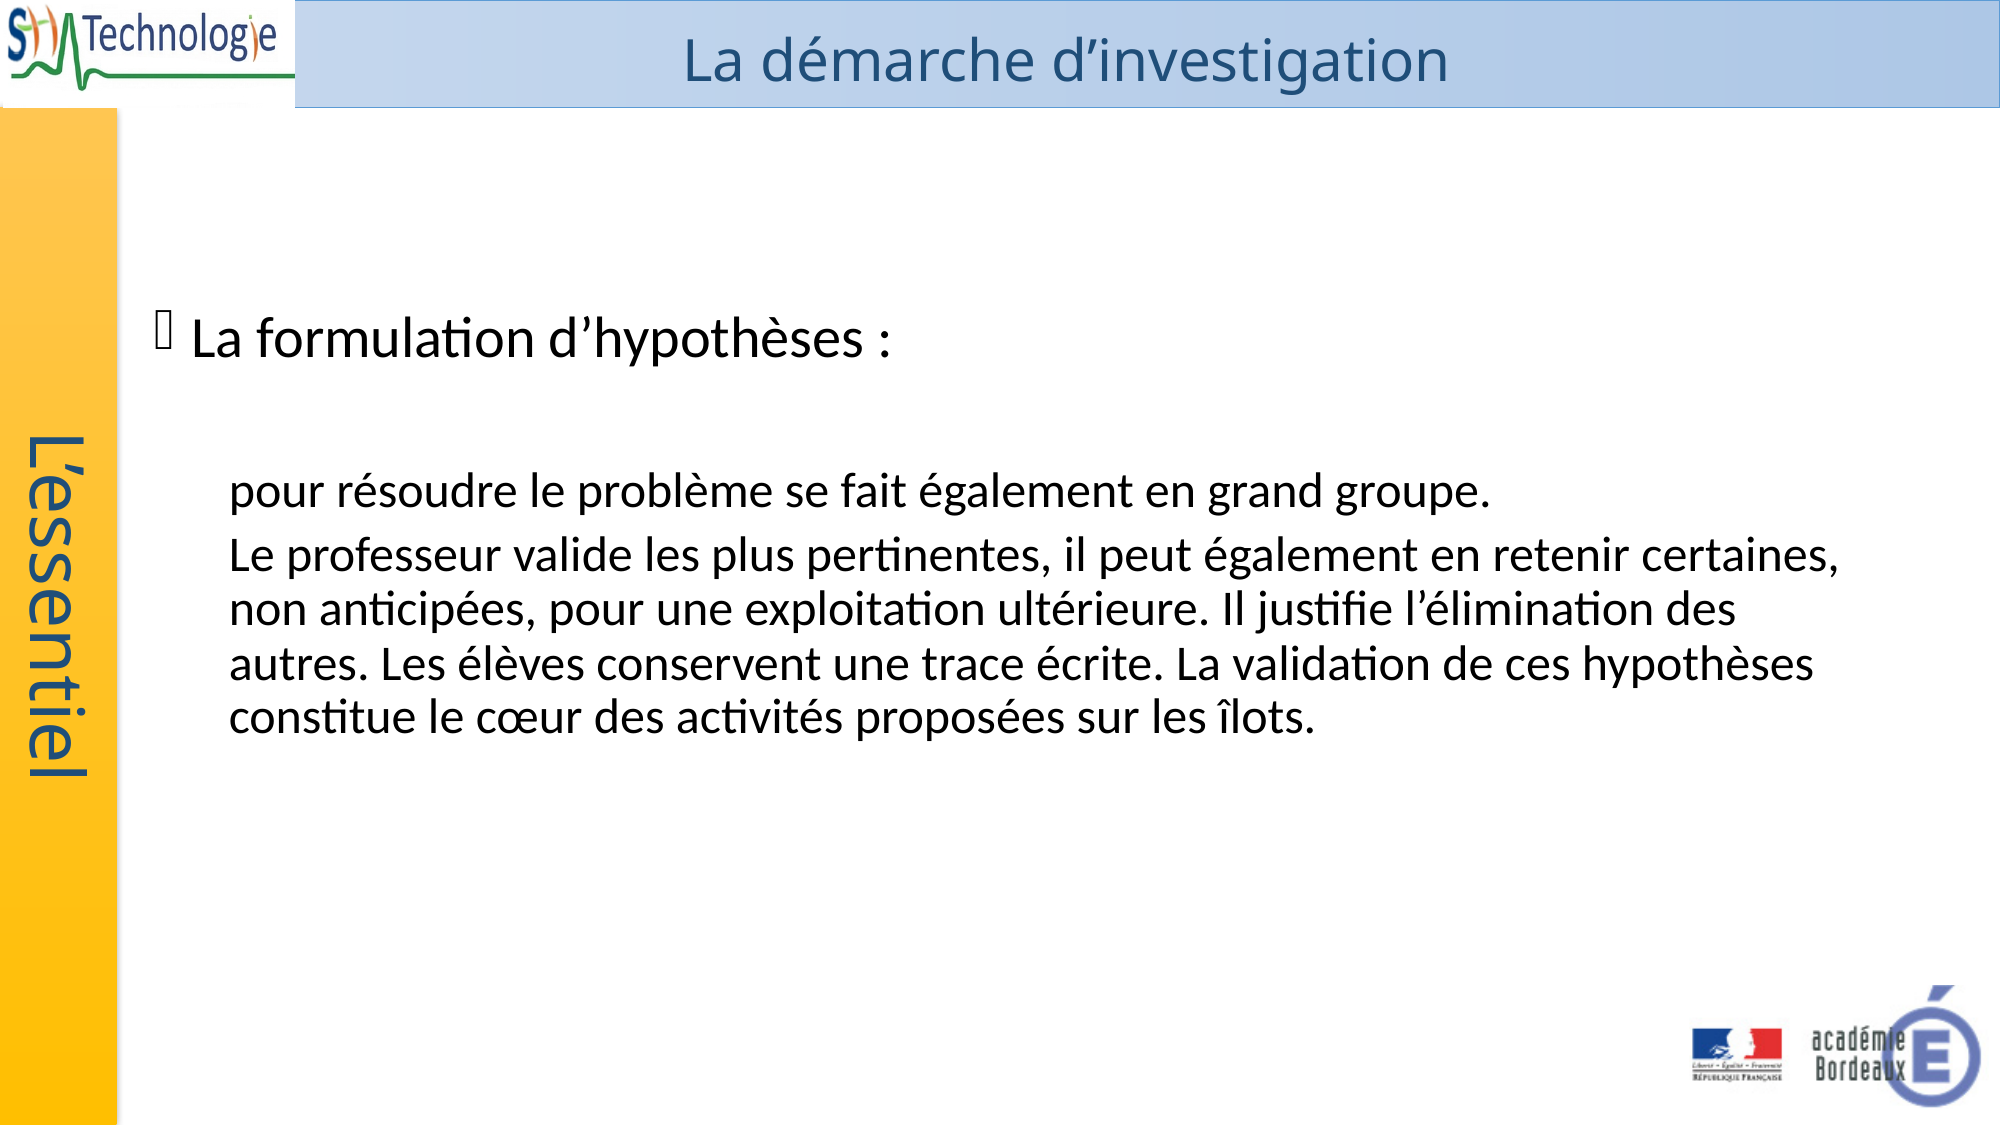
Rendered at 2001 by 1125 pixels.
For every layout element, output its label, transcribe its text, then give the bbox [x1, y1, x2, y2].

picture [3, 0, 295, 108]
list La formulation d’hypothèses : pour résoudre le problème se fait également en grand groupe. Le professeur valide les plus pertinentes, il peut également en retenir certaines, non anticipées, pour une exploitation ultérieure. Il justifie l’élimination des autres. Les élèves conservent une trace écrite. La validation de ces hypothèses constitue le cœur des activités proposées sur les îlots. [138, 299, 1864, 1014]
picture [1688, 985, 1989, 1109]
